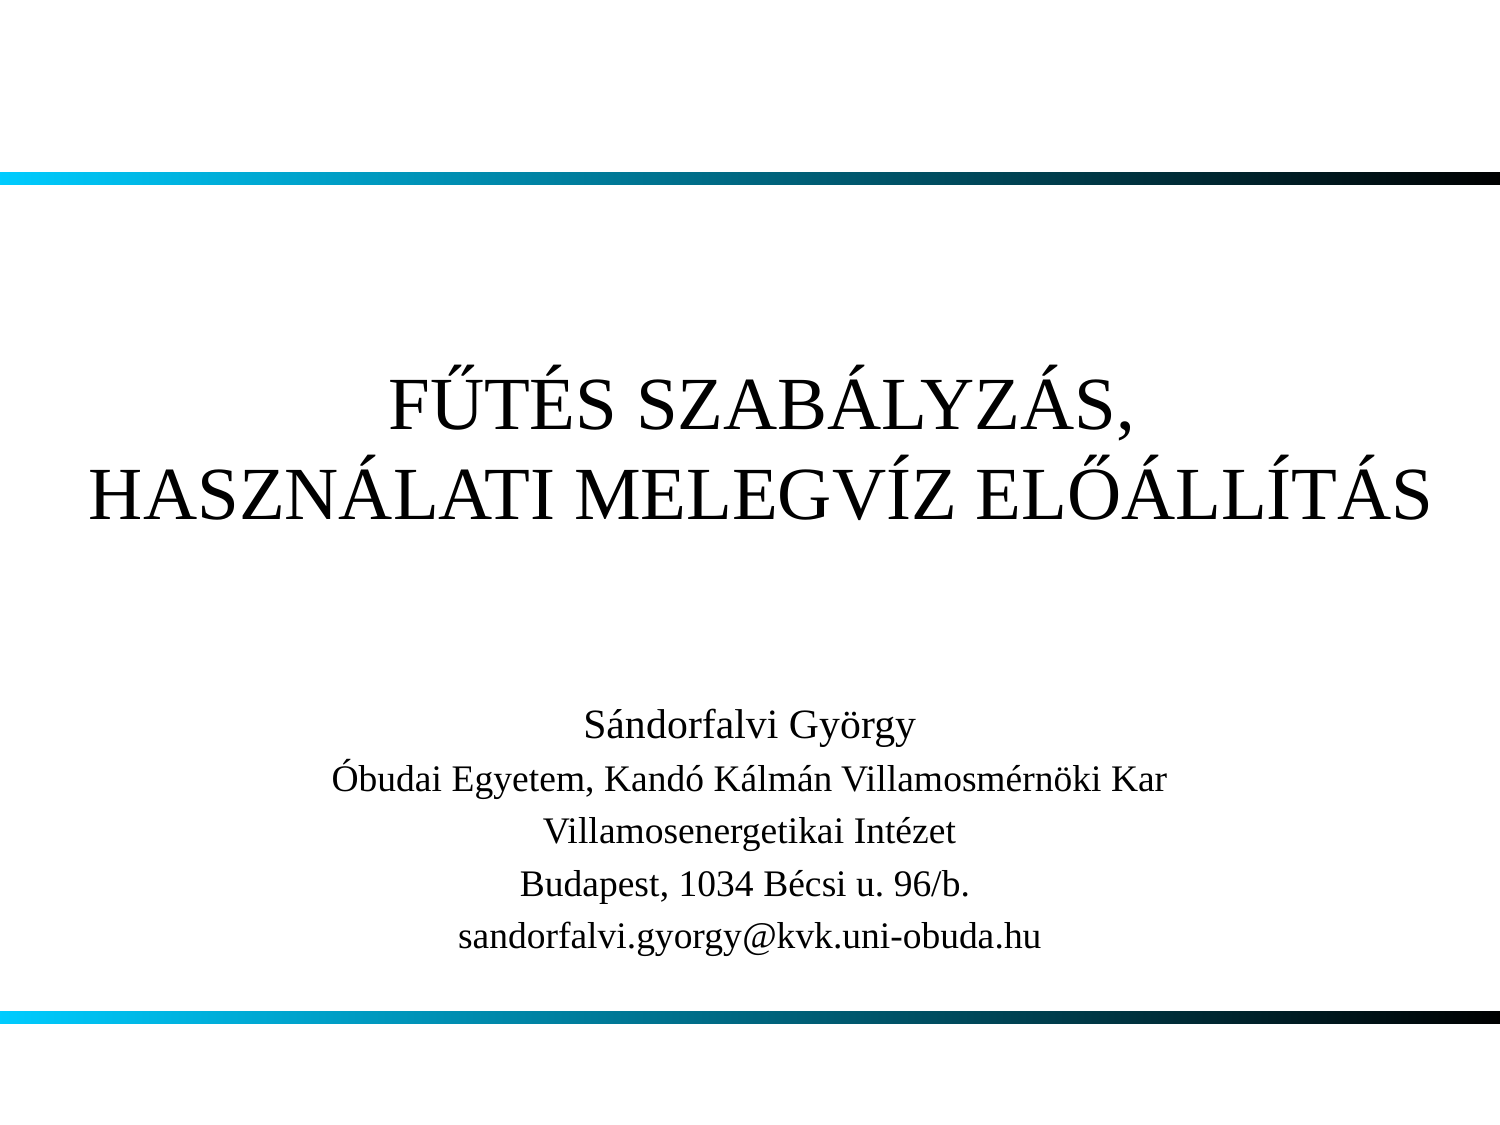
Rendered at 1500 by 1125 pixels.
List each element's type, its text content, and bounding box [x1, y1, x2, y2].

subtitle Sándorfalvi György Óbudai Egyetem, Kandó Kálmán Villamosmérnöki Kar Villamosenergetikai Intézet Budapest, 1034 Bécsi u. 96/b. sandorfalvi.gyorgy@kvk.uni-obuda.hu [224, 727, 1276, 926]
title Fűtés SZABÁLYZÁS, Használati Melegvíz előállítás [0, 290, 1500, 599]
